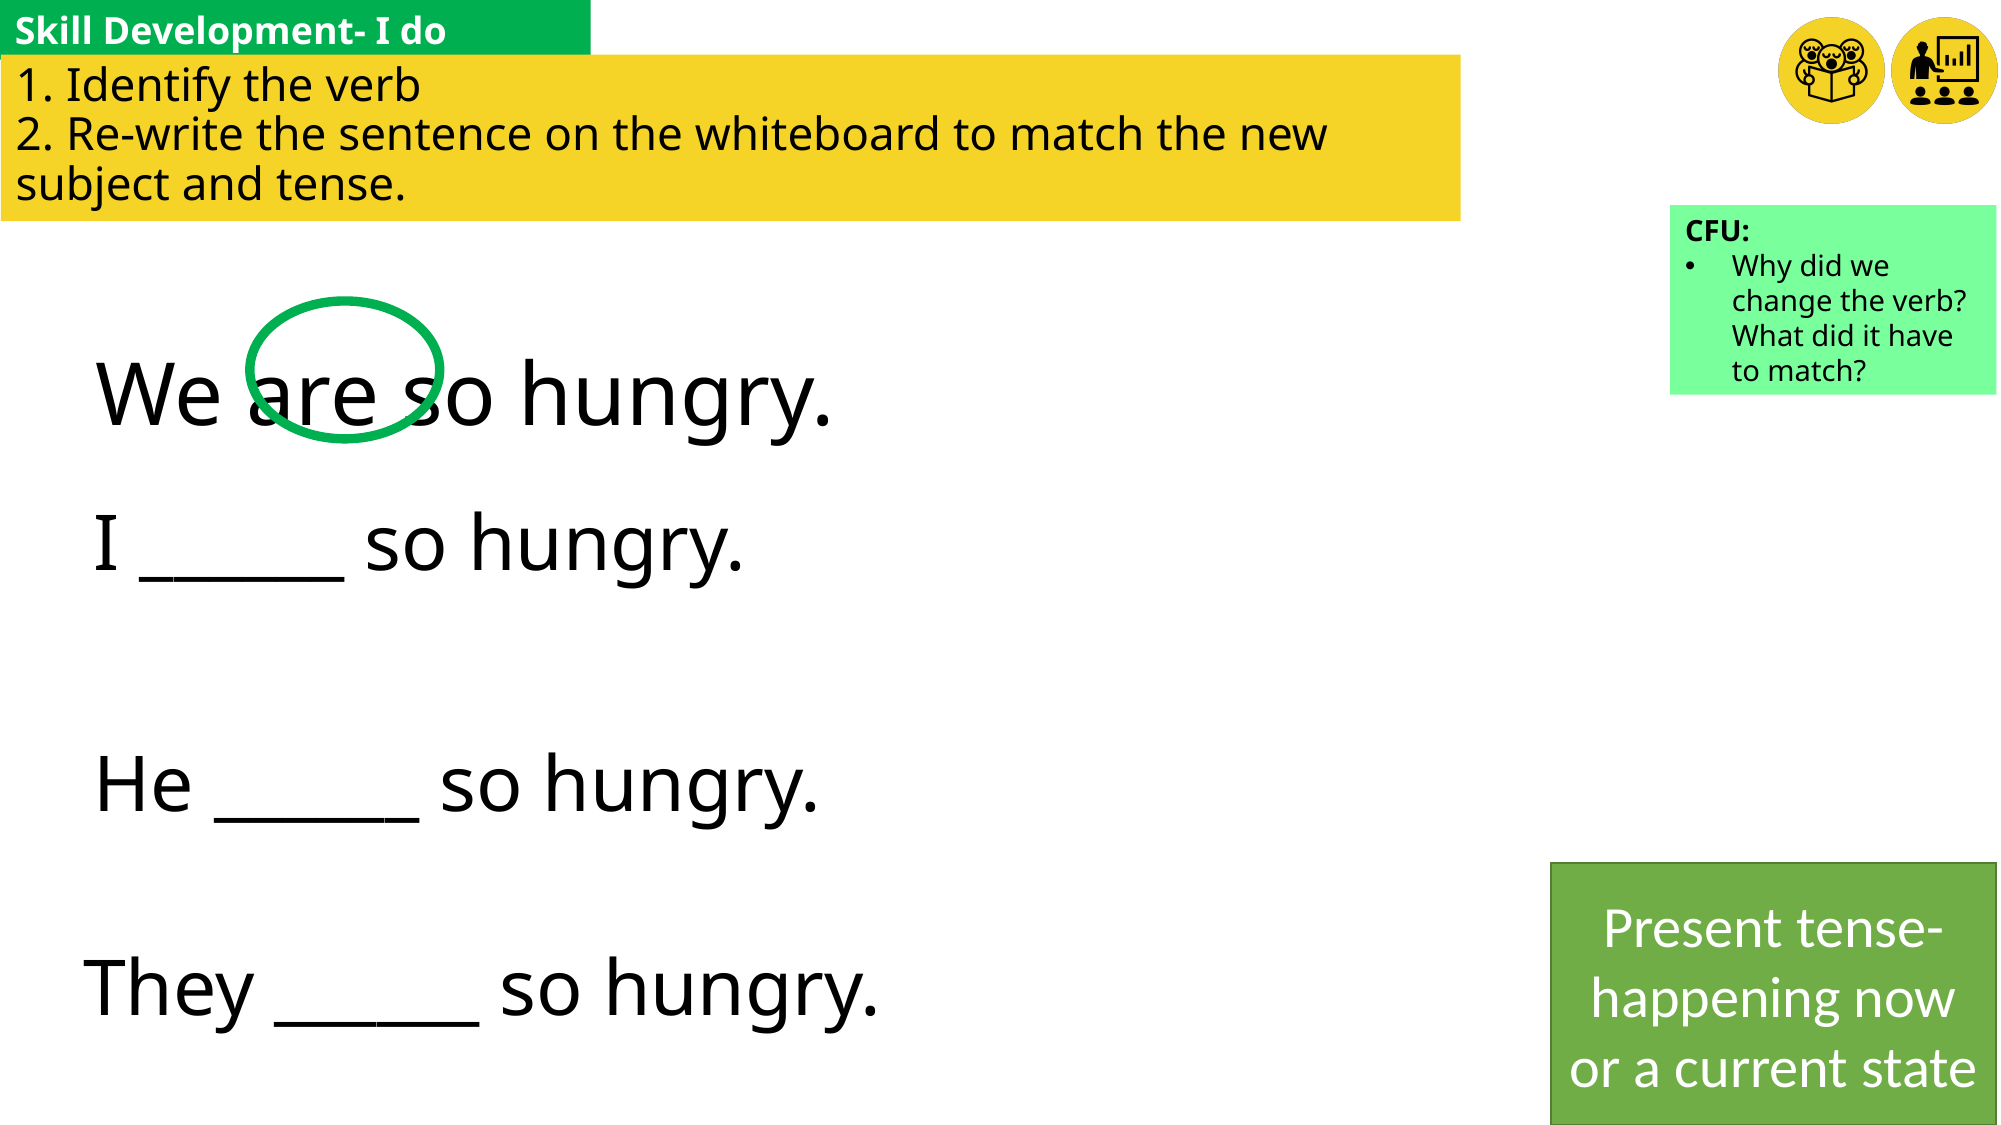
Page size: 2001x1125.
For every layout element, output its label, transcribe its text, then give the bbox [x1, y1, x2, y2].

text_box Present tense- happening now or a current state [1550, 862, 1997, 1125]
text_box CFU: Why did we change the verb? What did it have to match? [1670, 205, 1997, 395]
text_box He ______ so hungry. [79, 519, 1539, 761]
text_box I ______ so hungry. [79, 279, 1539, 519]
text_box Skill Development- I do [0, 0, 591, 54]
text_box They ______ so hungry. [68, 724, 1528, 966]
text_box 1. Identify the verb 2. Re-write the sentence on the whiteboard to match the new subject and tense. [0, 54, 1461, 222]
picture [1776, 15, 1887, 126]
list We are so hungry. [80, 212, 1541, 454]
picture [1889, 15, 2000, 126]
